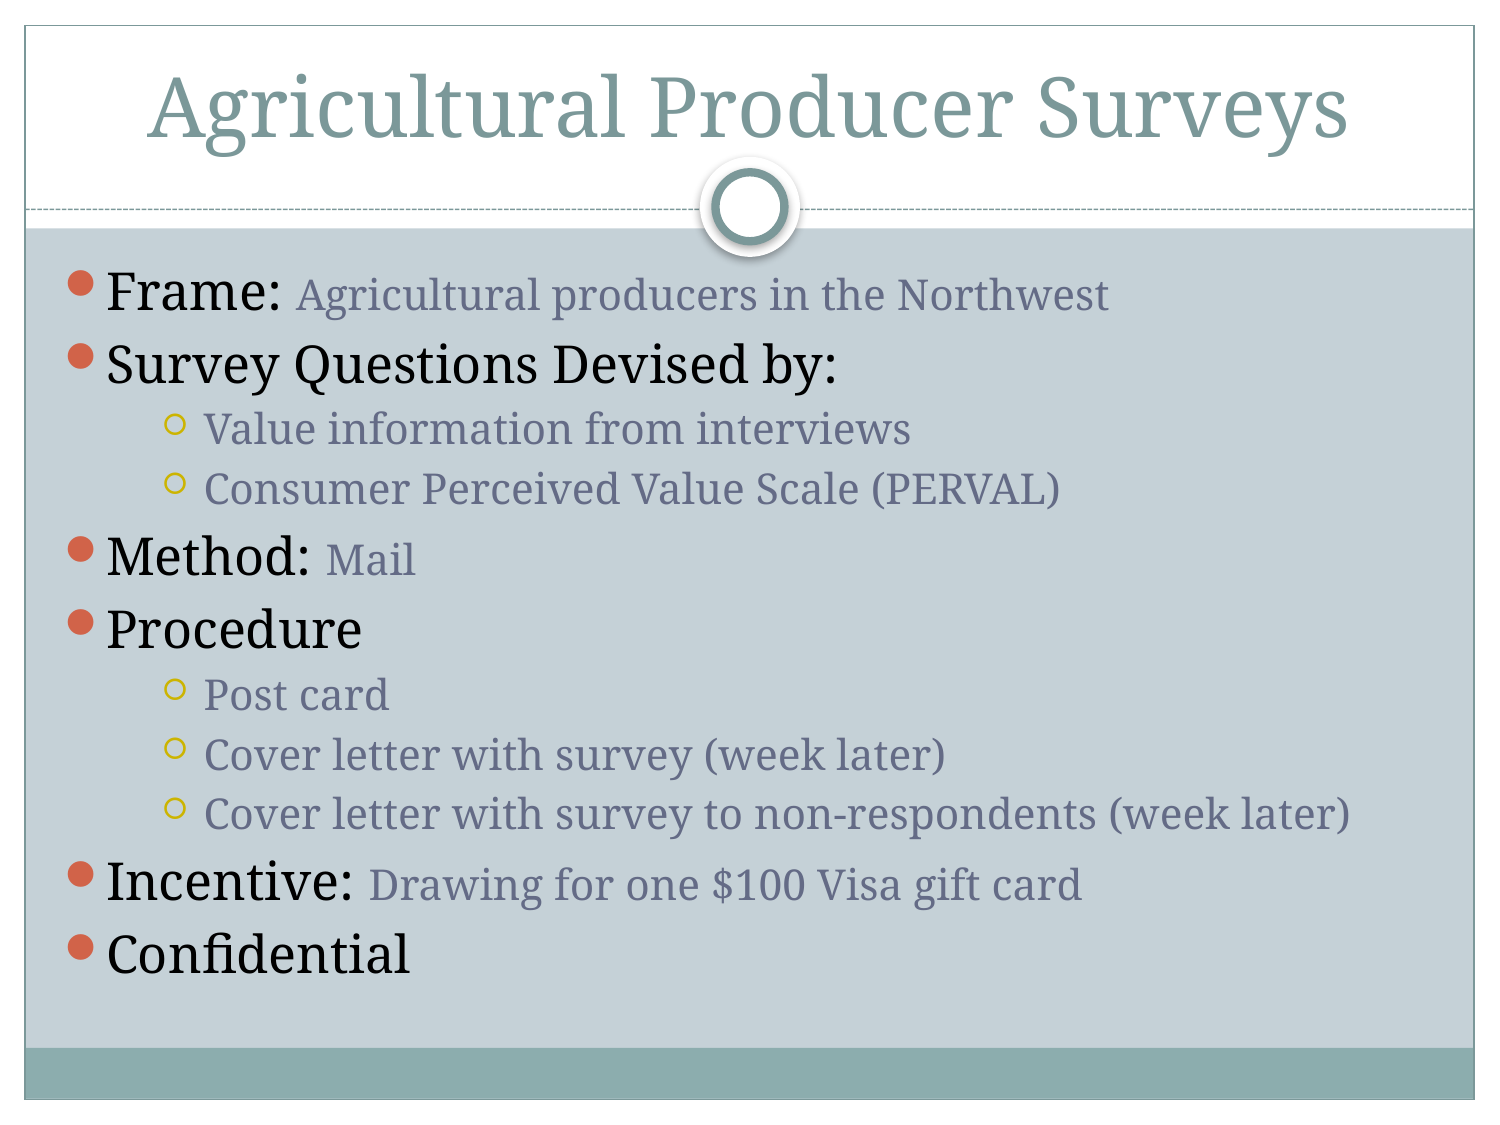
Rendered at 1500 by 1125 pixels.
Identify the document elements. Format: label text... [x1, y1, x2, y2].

title Agricultural Producer Surveys [49, 37, 1450, 162]
list Frame: Agricultural producers in the Northwest Survey Questions Devised by: Value information from interviews Consumer Perceived Value Scale (PERVAL) Method: Mail Procedure Post card Cover letter with survey (week later) Cover letter with survey to non-respondents (week later) Incentive: Drawing for one $100 Visa gift card Confidential [49, 250, 1445, 1001]
